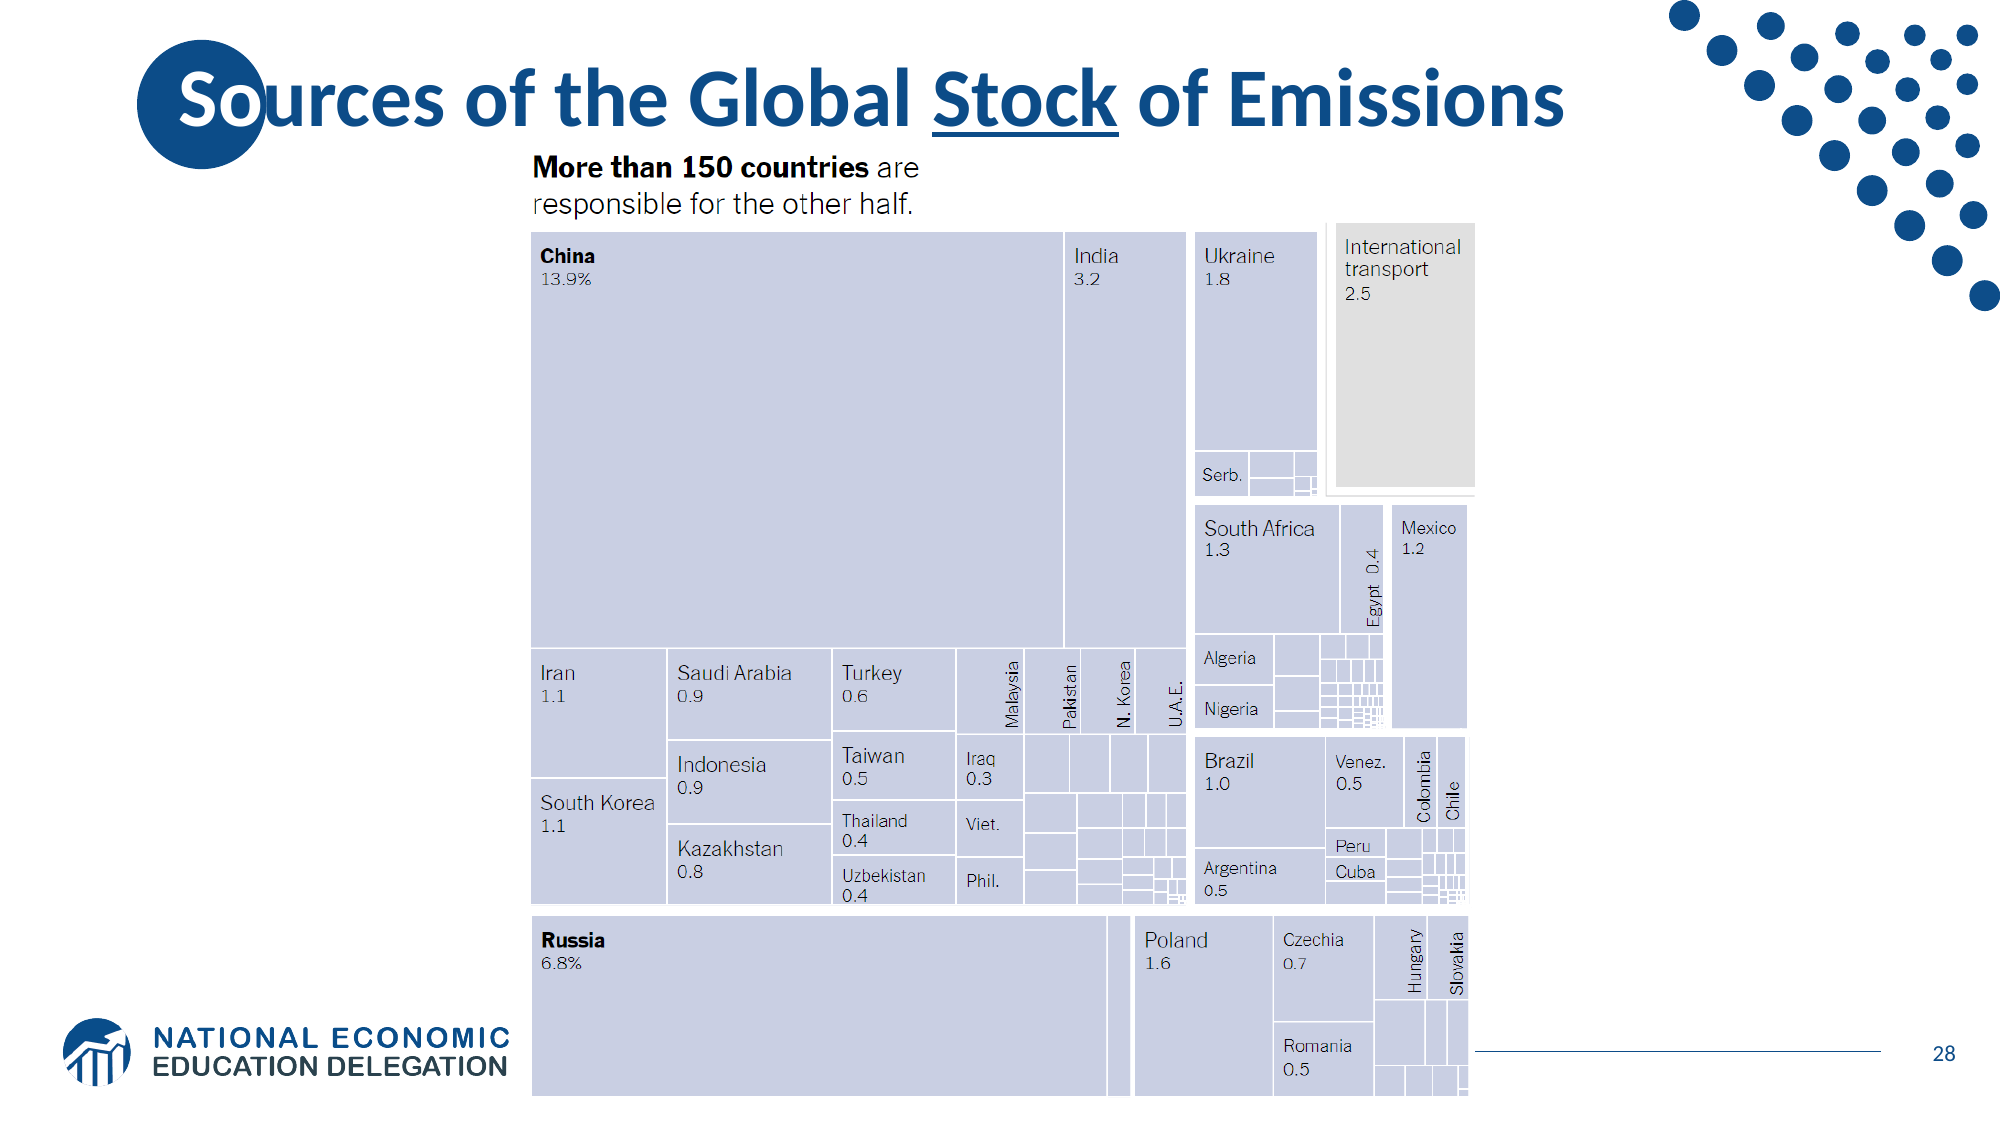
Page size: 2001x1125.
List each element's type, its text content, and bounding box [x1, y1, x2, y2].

title Sources of the Global Stock of Emissions [145, 35, 1871, 253]
picture [55, 1013, 520, 1091]
slide_number 28 [1521, 1022, 1972, 1082]
picture [525, 145, 1475, 1108]
